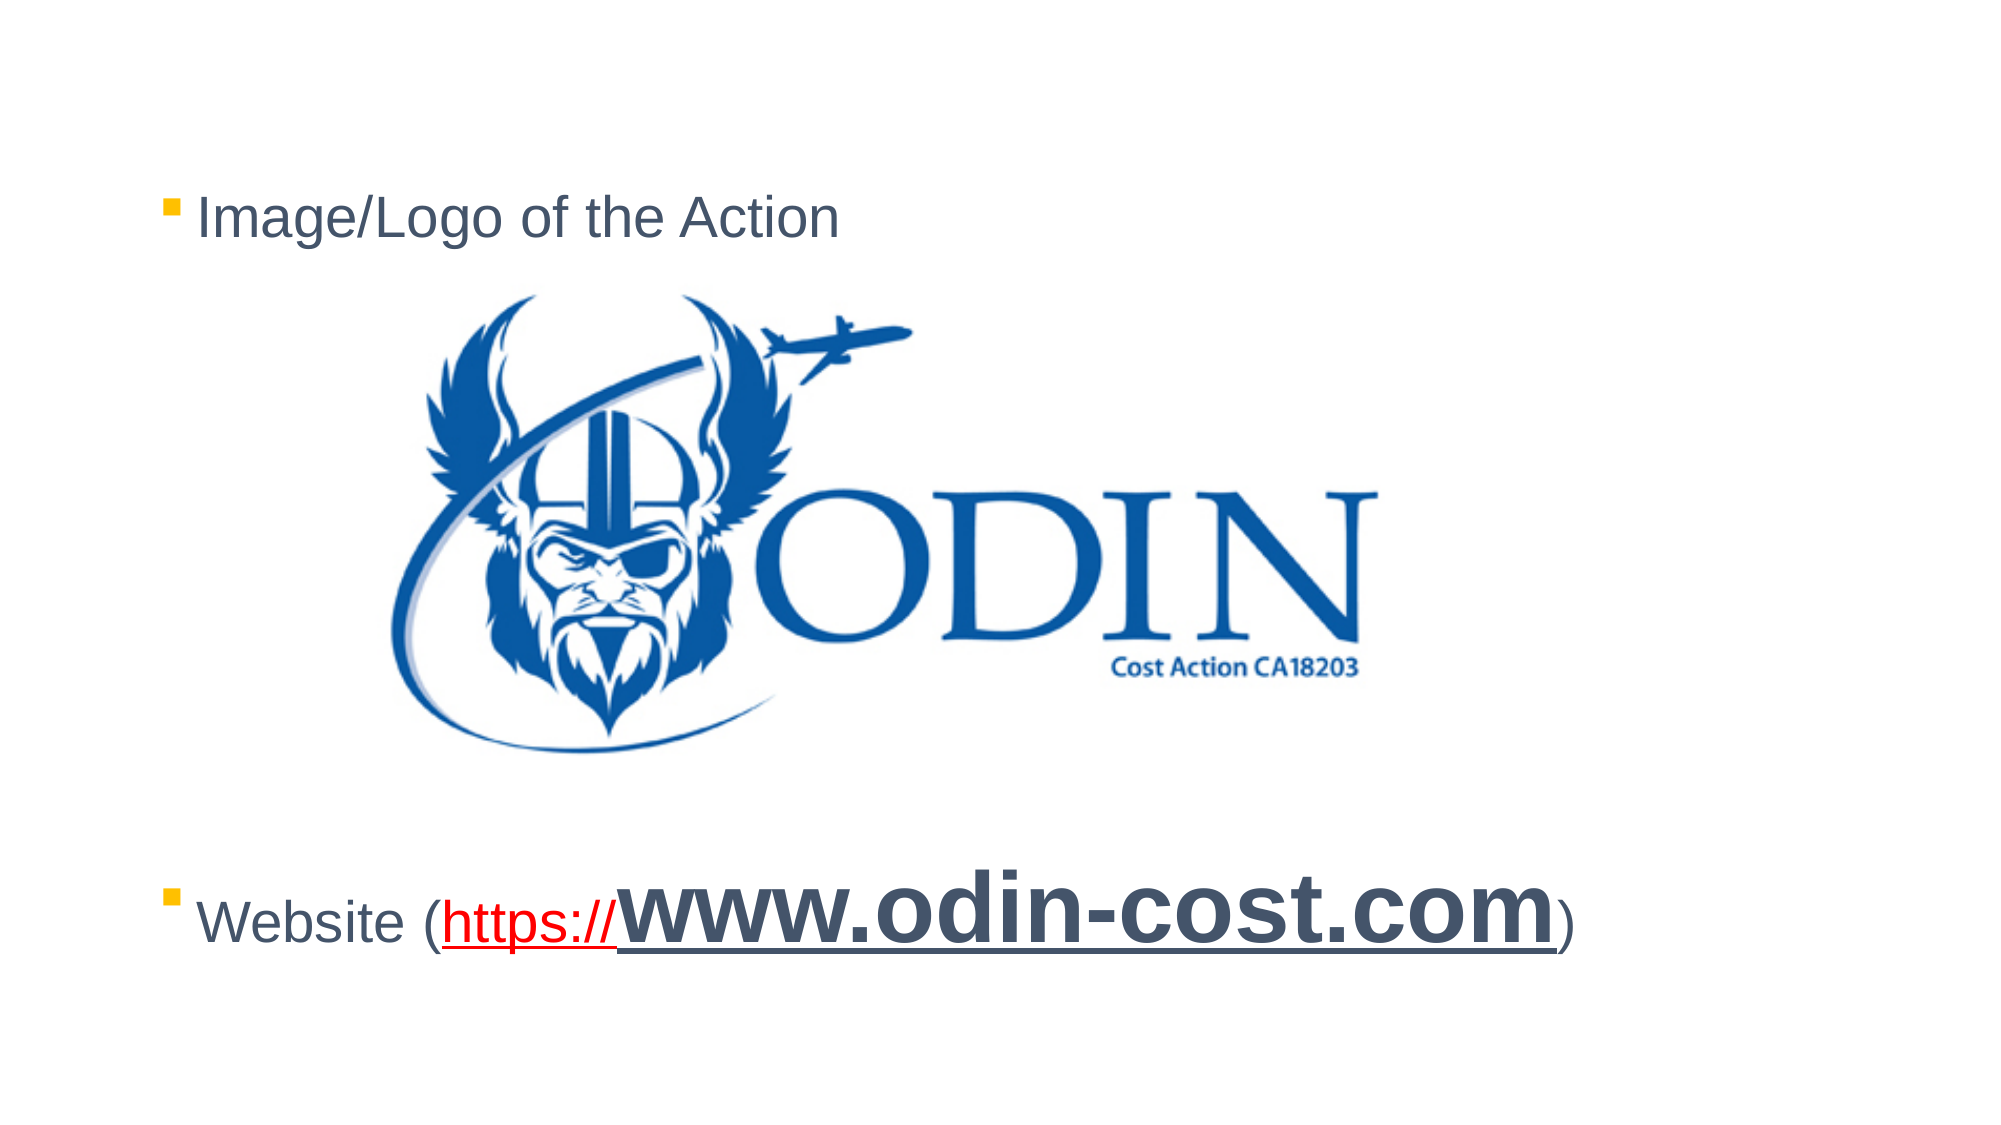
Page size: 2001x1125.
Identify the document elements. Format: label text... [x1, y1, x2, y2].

list Image/Logo of the Action Website (https://www.odin-cost.com) [143, 179, 1821, 972]
picture [360, 268, 1410, 781]
